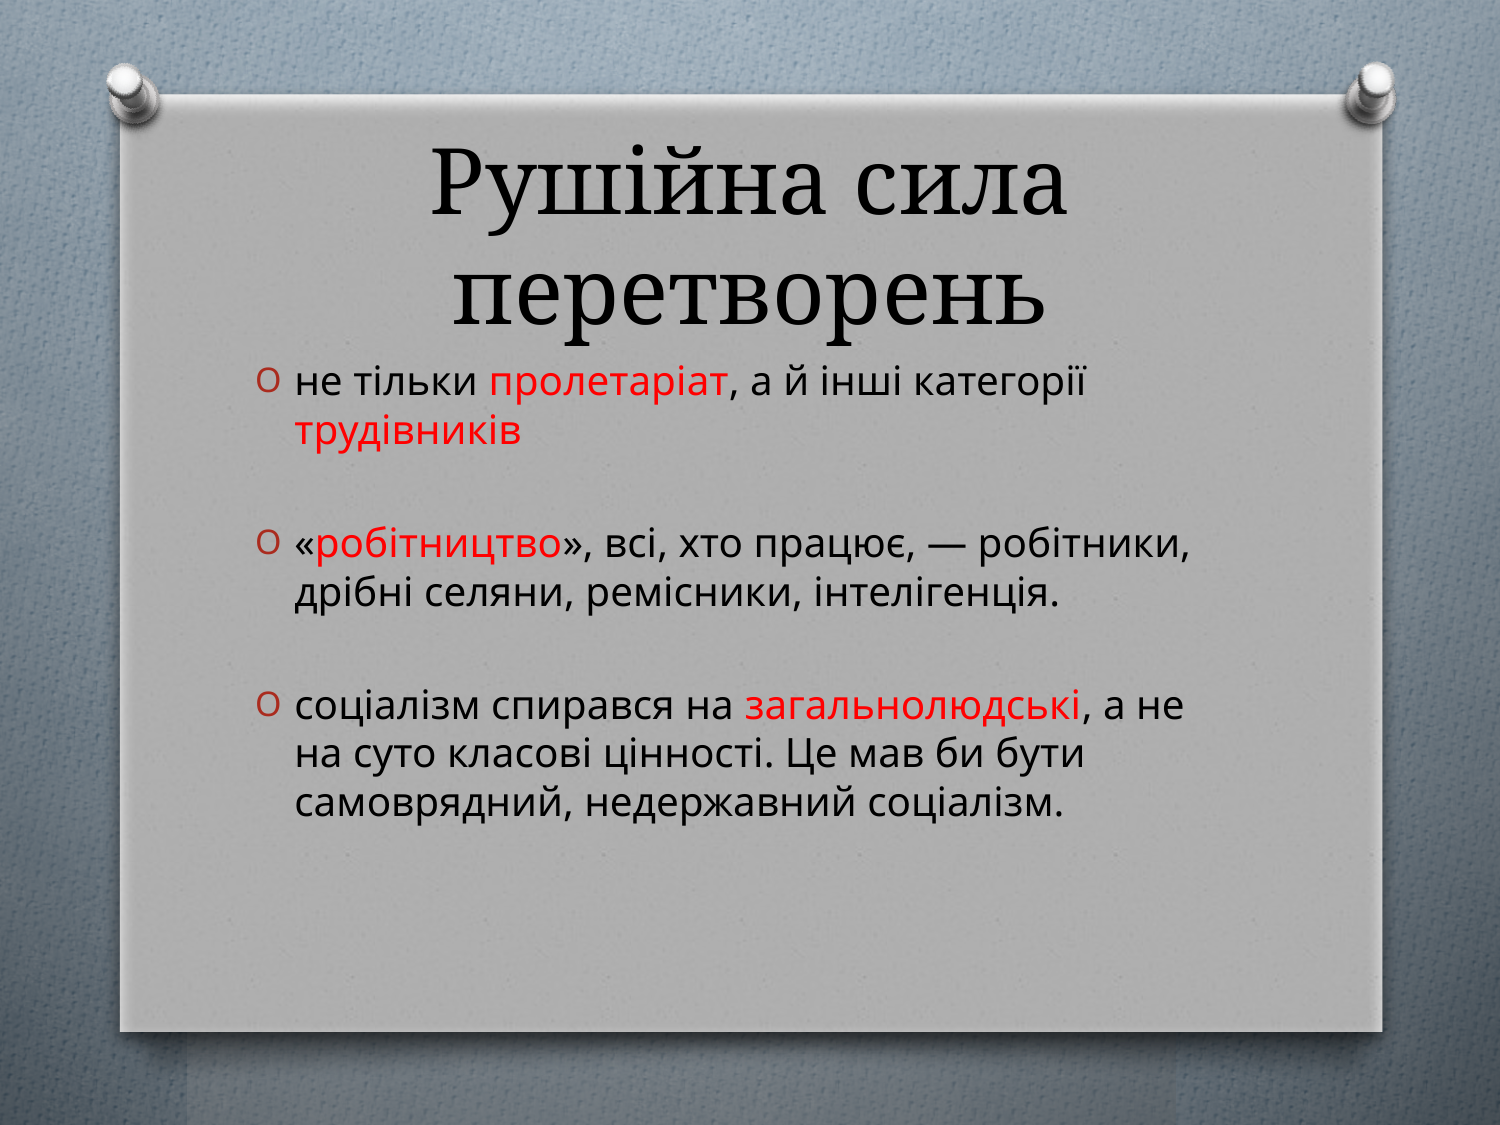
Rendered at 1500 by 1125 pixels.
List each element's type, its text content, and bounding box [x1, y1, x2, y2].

picture [1317, 35, 1439, 156]
title Рушійна сила перетворень [179, 134, 1323, 332]
list не тільки пролетаріат, а й інші категорії трудівників «робітництво», всі, хто працює, — робітники, дрібні селяни, ремісники, інтелігенція. соціалізм спирався на загальнолюдські, а не на суто класові цінності. Це мав би бути самоврядний, недержавний соціалізм. [240, 347, 1257, 939]
picture [75, 29, 198, 153]
